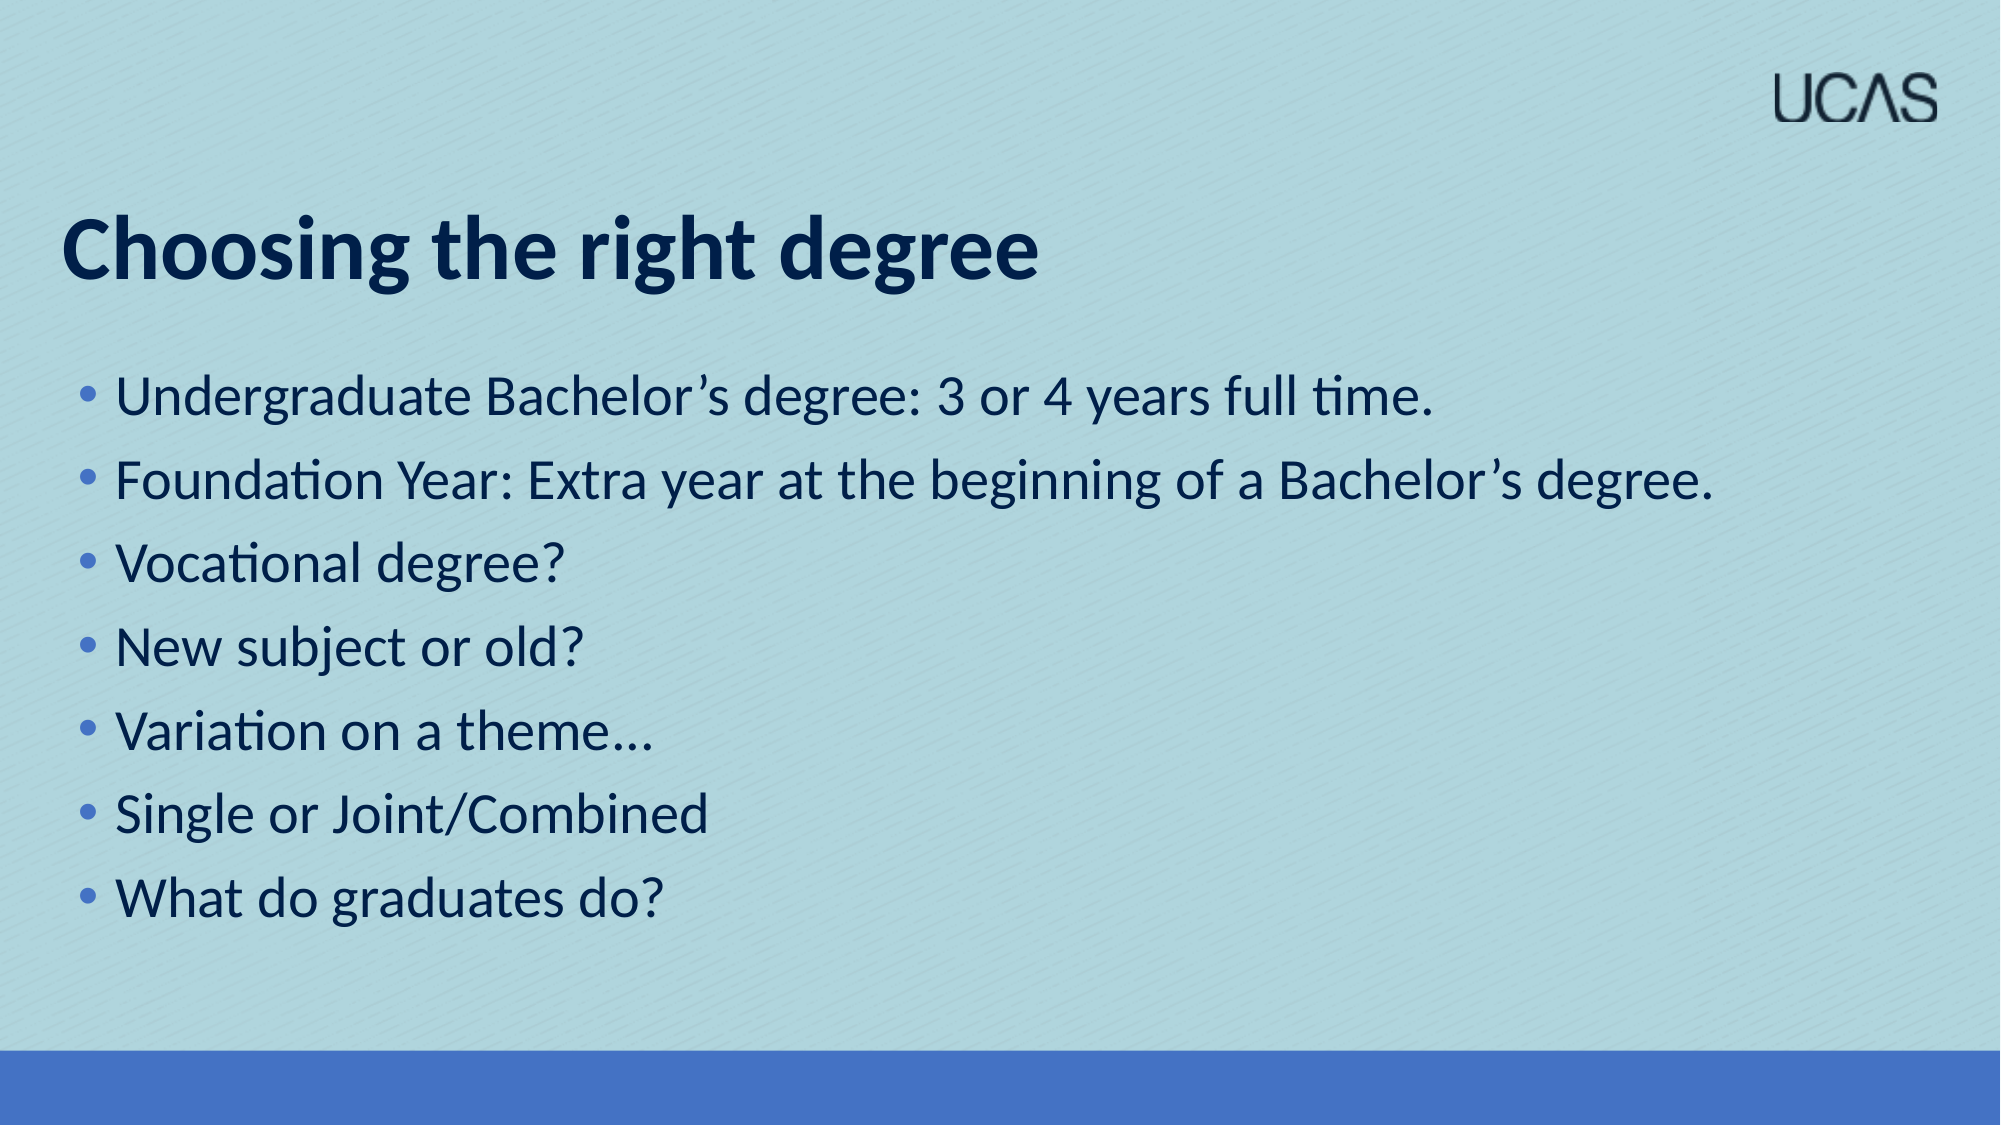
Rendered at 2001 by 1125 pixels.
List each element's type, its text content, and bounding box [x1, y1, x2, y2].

picture [0, 0, 2001, 1125]
list Undergraduate Bachelor’s degree: 3 or 4 years full time. Foundation Year: Extra year at the beginning of a Bachelor’s degree. Vocational degree? New subject or old? Variation on a theme... Single or Joint/Combined What do graduates do? [62, 357, 1863, 1014]
title Choosing the right degree [62, 76, 1728, 300]
